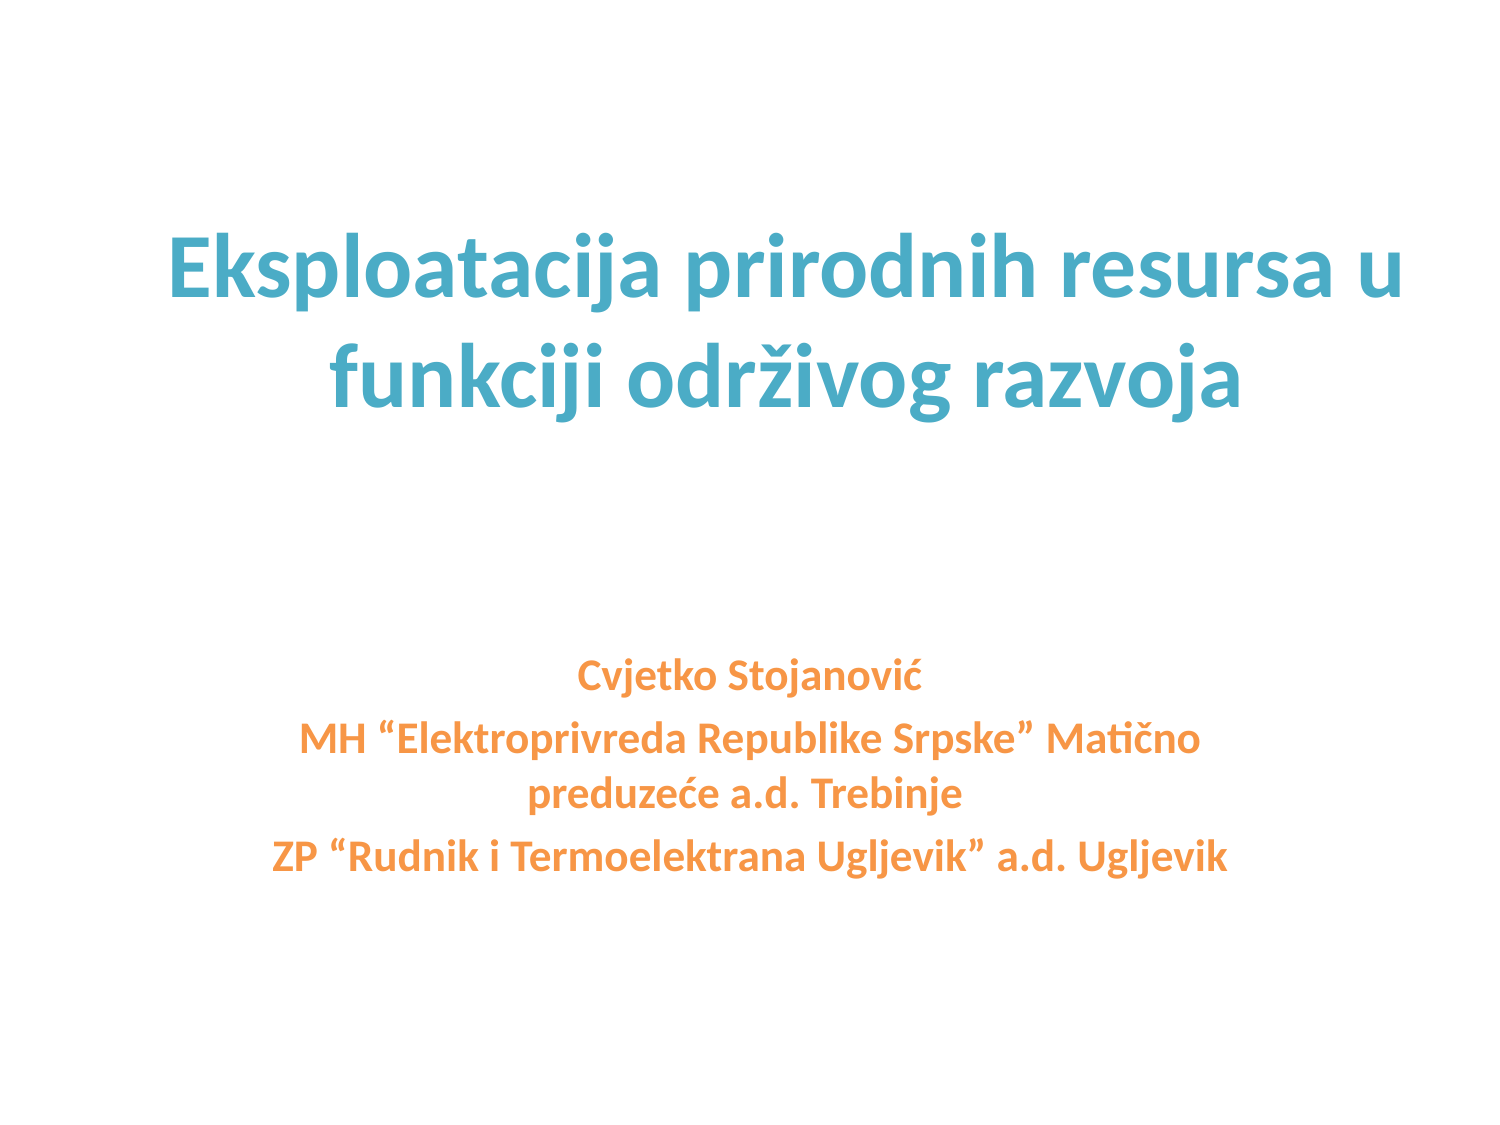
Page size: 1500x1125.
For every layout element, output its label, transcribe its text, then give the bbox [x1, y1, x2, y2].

subtitle Cvjetko Stojanović MH “Elektroprivreda Republike Srpske” Matično preduzeće a.d. Trebinje ZP “Rudnik i Termoelektrana Ugljevik” a.d. Ugljevik [225, 637, 1275, 925]
title Eksploatacija prirodnih resursa u funkciji održivog razvoja [150, 112, 1425, 629]
